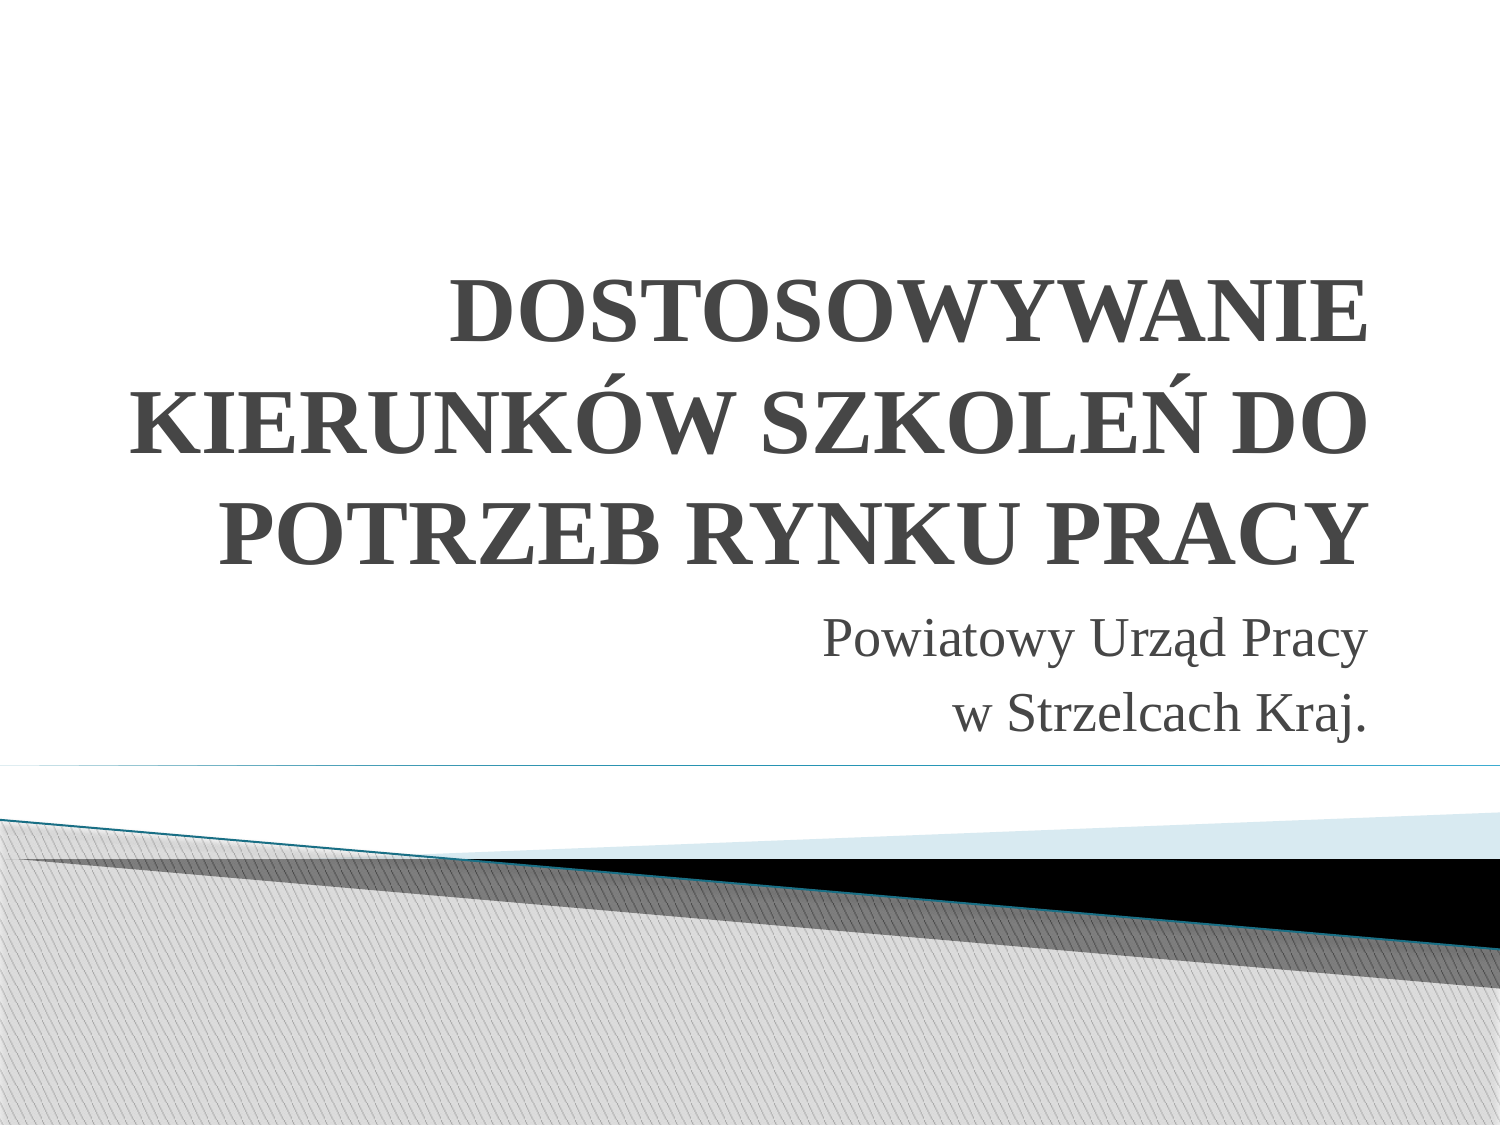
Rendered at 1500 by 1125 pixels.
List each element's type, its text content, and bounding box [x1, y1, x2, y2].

picture [5, 859, 1500, 989]
title DOSTOSOWYWANIE KIERUNKÓW SZKOLEŃ DO POTRZEB RYNKU PRACY [112, 231, 1388, 591]
subtitle Powiatowy Urząd Pracy w Strzelcach Kraj. [112, 592, 1388, 790]
